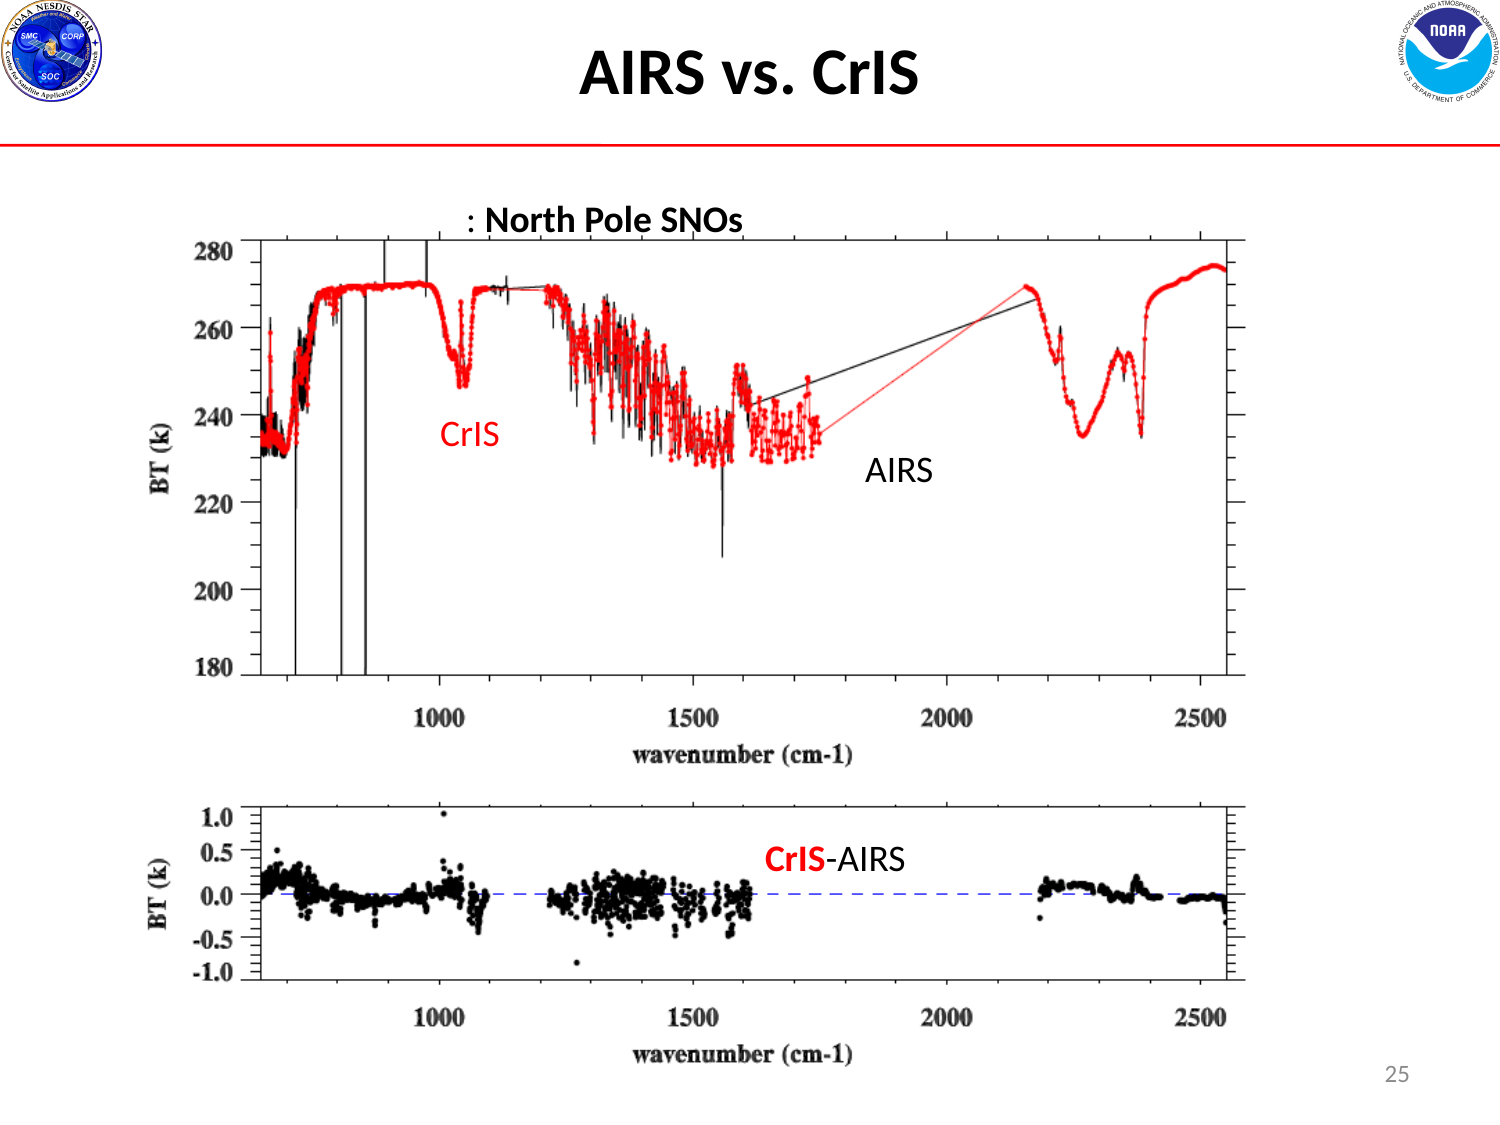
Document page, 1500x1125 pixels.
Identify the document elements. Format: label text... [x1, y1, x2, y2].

picture [137, 187, 1272, 1101]
title AIRS vs. CrIS [75, 0, 1425, 135]
picture [0, 0, 75, 103]
picture [1425, 0, 1500, 103]
slide_number 25 [1276, 1042, 1425, 1103]
